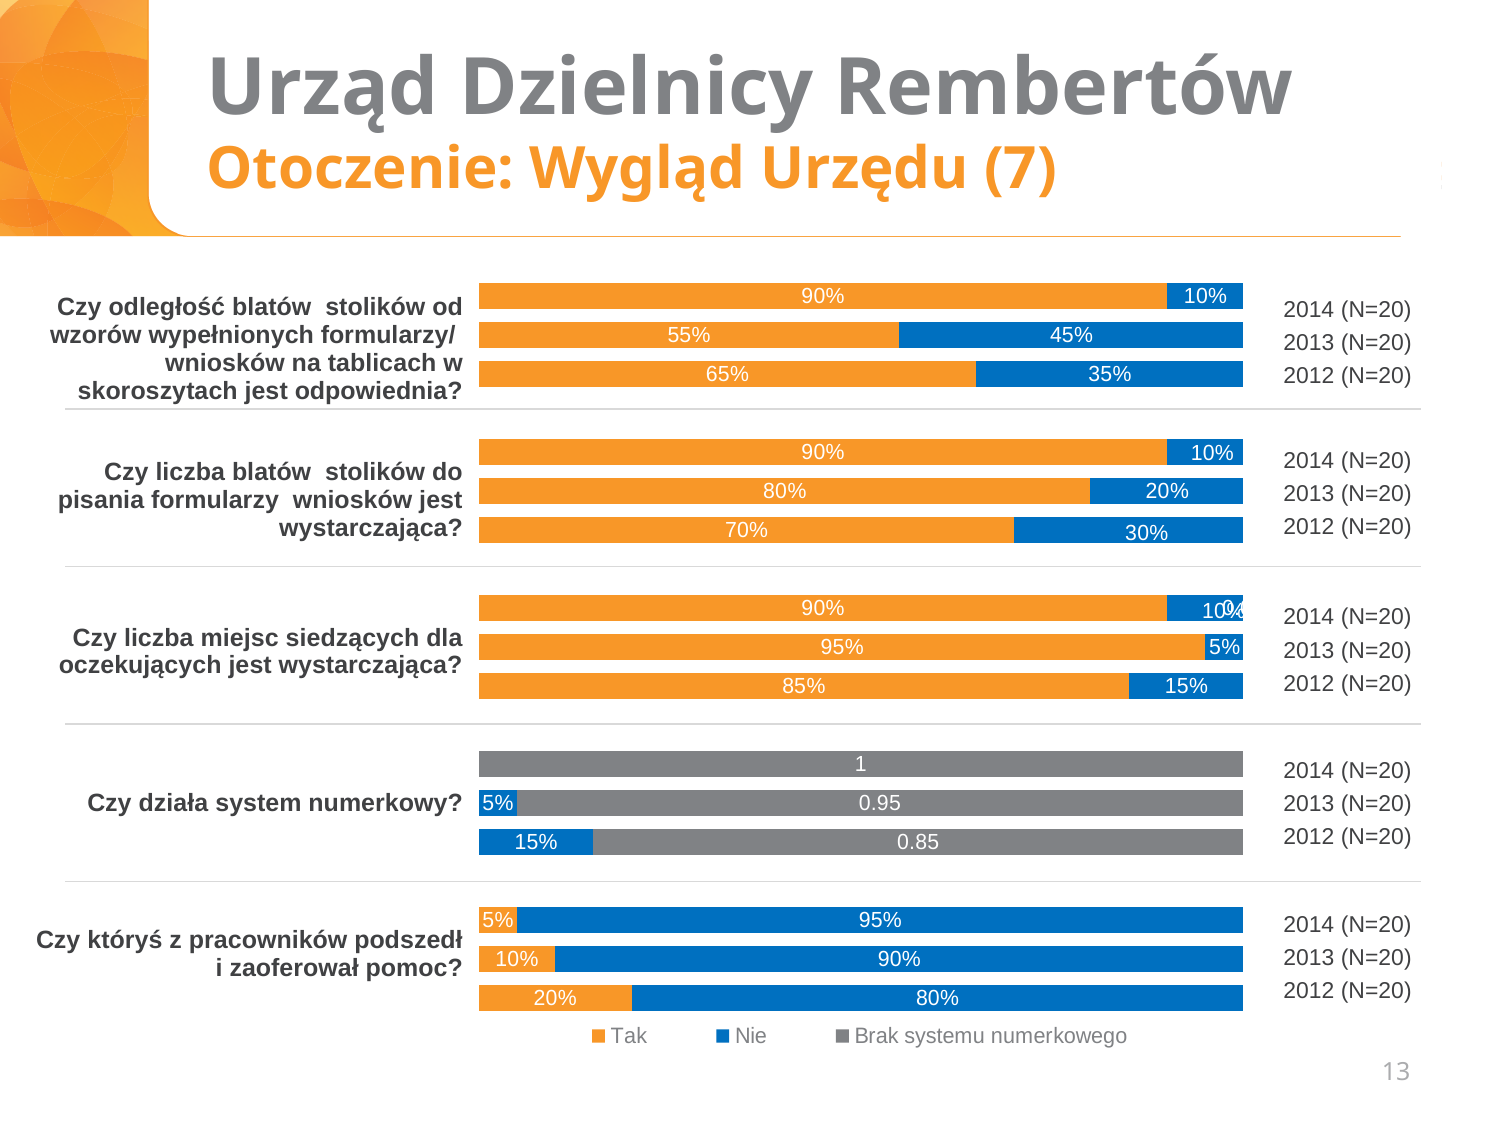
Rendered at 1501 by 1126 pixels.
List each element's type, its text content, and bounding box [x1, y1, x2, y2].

text_box 2014 (N=20) 2013 (N=20) 2012 (N=20) [1270, 896, 1466, 1011]
text_box 2014 (N=20) 2013 (N=20) 2012 (N=20) [1270, 742, 1466, 857]
table_header Czy odległość blatów stolików od wzorów wypełnionych formularzy/ wniosków na tablicach w skoroszytach jest odpowiednia? [18, 273, 473, 424]
text_box 2014 (N=20) 2013 (N=20) 2012 (N=20) [1270, 432, 1466, 580]
text_box 2014 (N=20) 2013 (N=20) 2012 (N=20) [1270, 589, 1466, 703]
table_cell Czy liczba blatów stolików do pisania formularzy wniosków jest wystarczająca? [18, 424, 473, 576]
table_cell Czy liczba miejsc siedzących dla oczekujących jest wystarczająca? [18, 576, 473, 727]
chart [478, 246, 1265, 1063]
table_cell Czy działa system numerkowy? [18, 727, 473, 878]
slide_number 13 [1075, 1042, 1426, 1103]
picture [0, 0, 147, 237]
title Urząd Dzielnicy Rembertów Otoczenie: Wygląd Urzędu (7) [147, 0, 1442, 237]
text_box 2014 (N=20) 2013 (N=20) 2012 (N=20) [1270, 281, 1466, 429]
table_cell Czy któryś z pracowników podszedł i zaoferował pomoc? [18, 878, 473, 1029]
